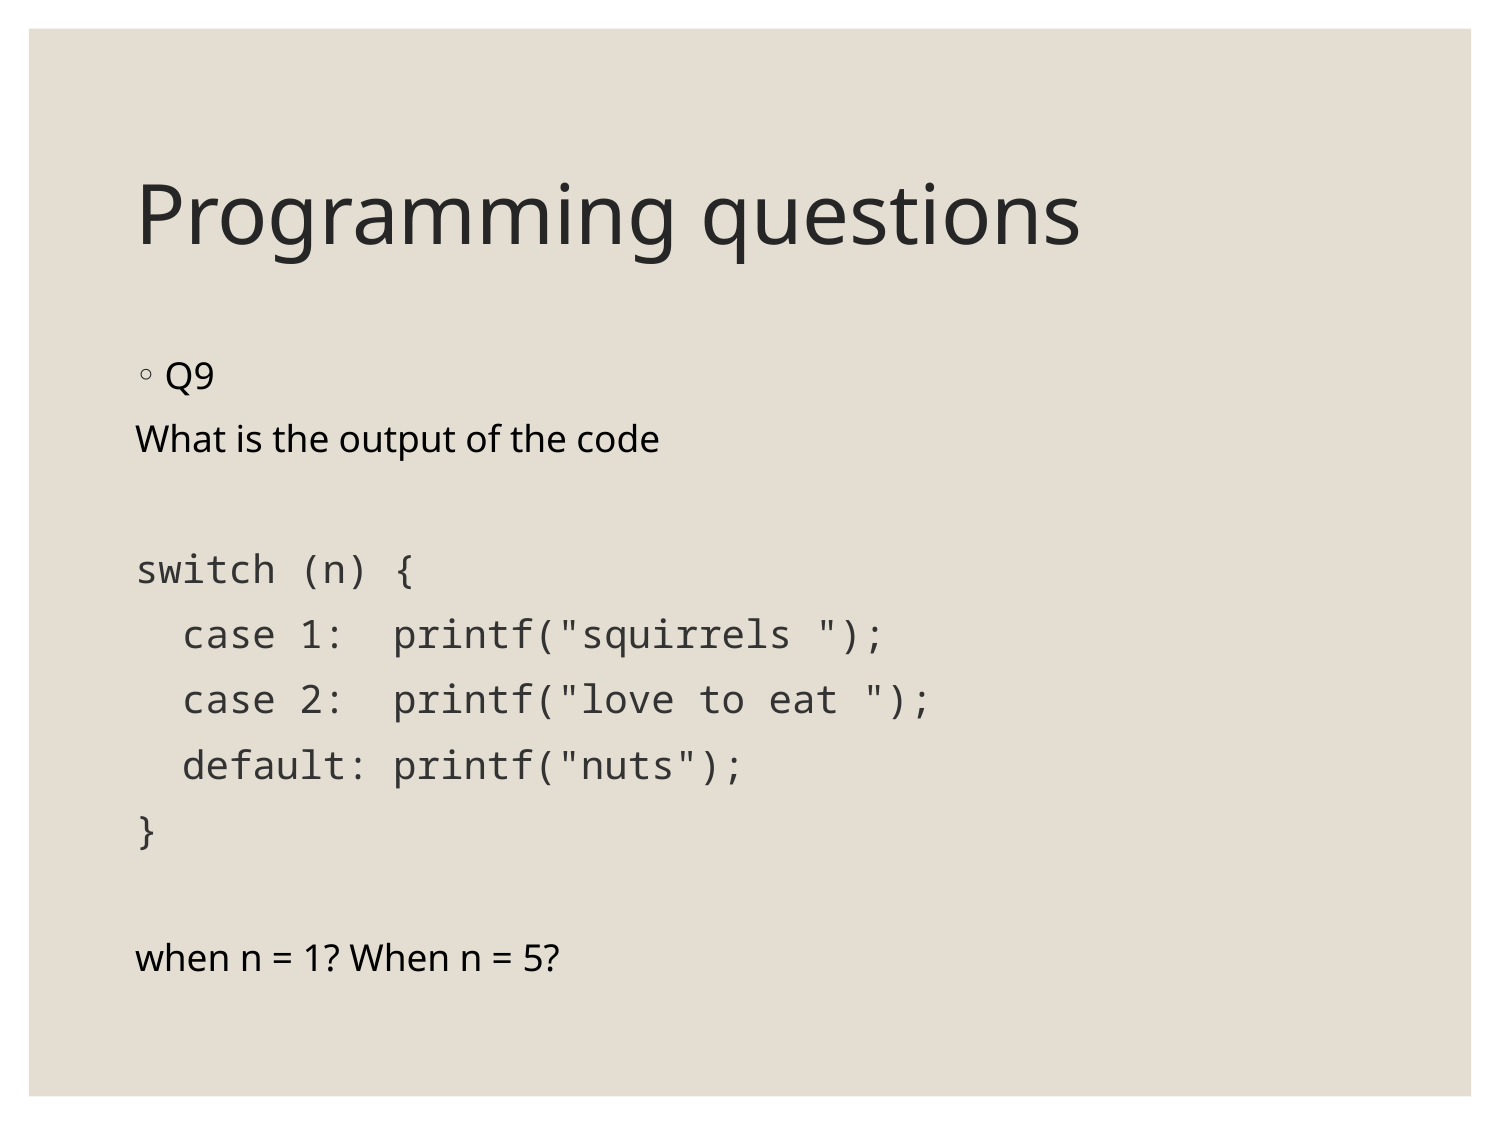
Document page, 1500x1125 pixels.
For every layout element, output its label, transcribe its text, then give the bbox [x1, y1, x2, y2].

list Q9 What is the output of the code switch (n) { case 1: printf("squirrels "); case 2: printf("love to eat "); default: printf("nuts"); } when n = 1? When n = 5? [120, 345, 1380, 990]
title Programming questions [120, 105, 1380, 331]
